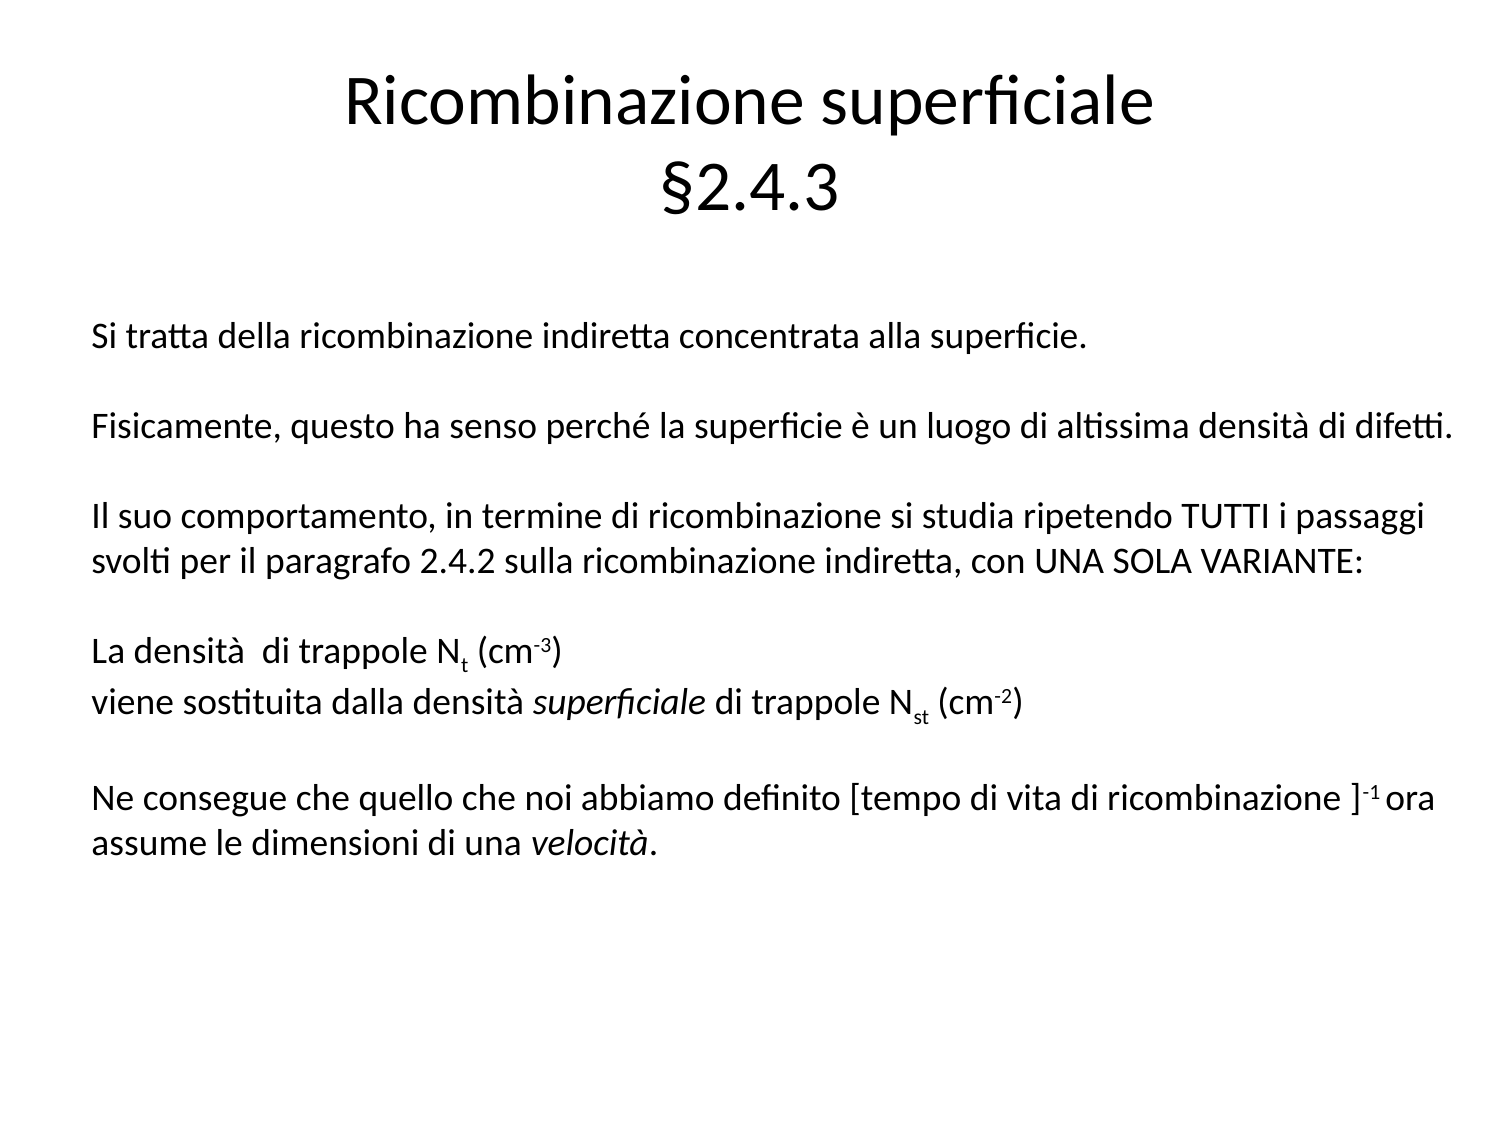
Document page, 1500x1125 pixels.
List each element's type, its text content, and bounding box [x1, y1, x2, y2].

text_box Si tratta della ricombinazione indiretta concentrata alla superficie. Fisicamente, questo ha senso perché la superficie è un luogo di altissima densità di difetti. Il suo comportamento, in termine di ricombinazione si studia ripetendo TUTTI i passaggi svolti per il paragrafo 2.4.2 sulla ricombinazione indiretta, con UNA SOLA VARIANTE: La densità di trappole Nt (cm-3) viene sostituita dalla densità superficiale di trappole Nst (cm-2) Ne consegue che quello che noi abbiamo definito [tempo di vita di ricombinazione ]-1 ora assume le dimensioni di una velocità. [76, 303, 1500, 916]
title Ricombinazione superficiale §2.4.3 [75, 45, 1425, 233]
